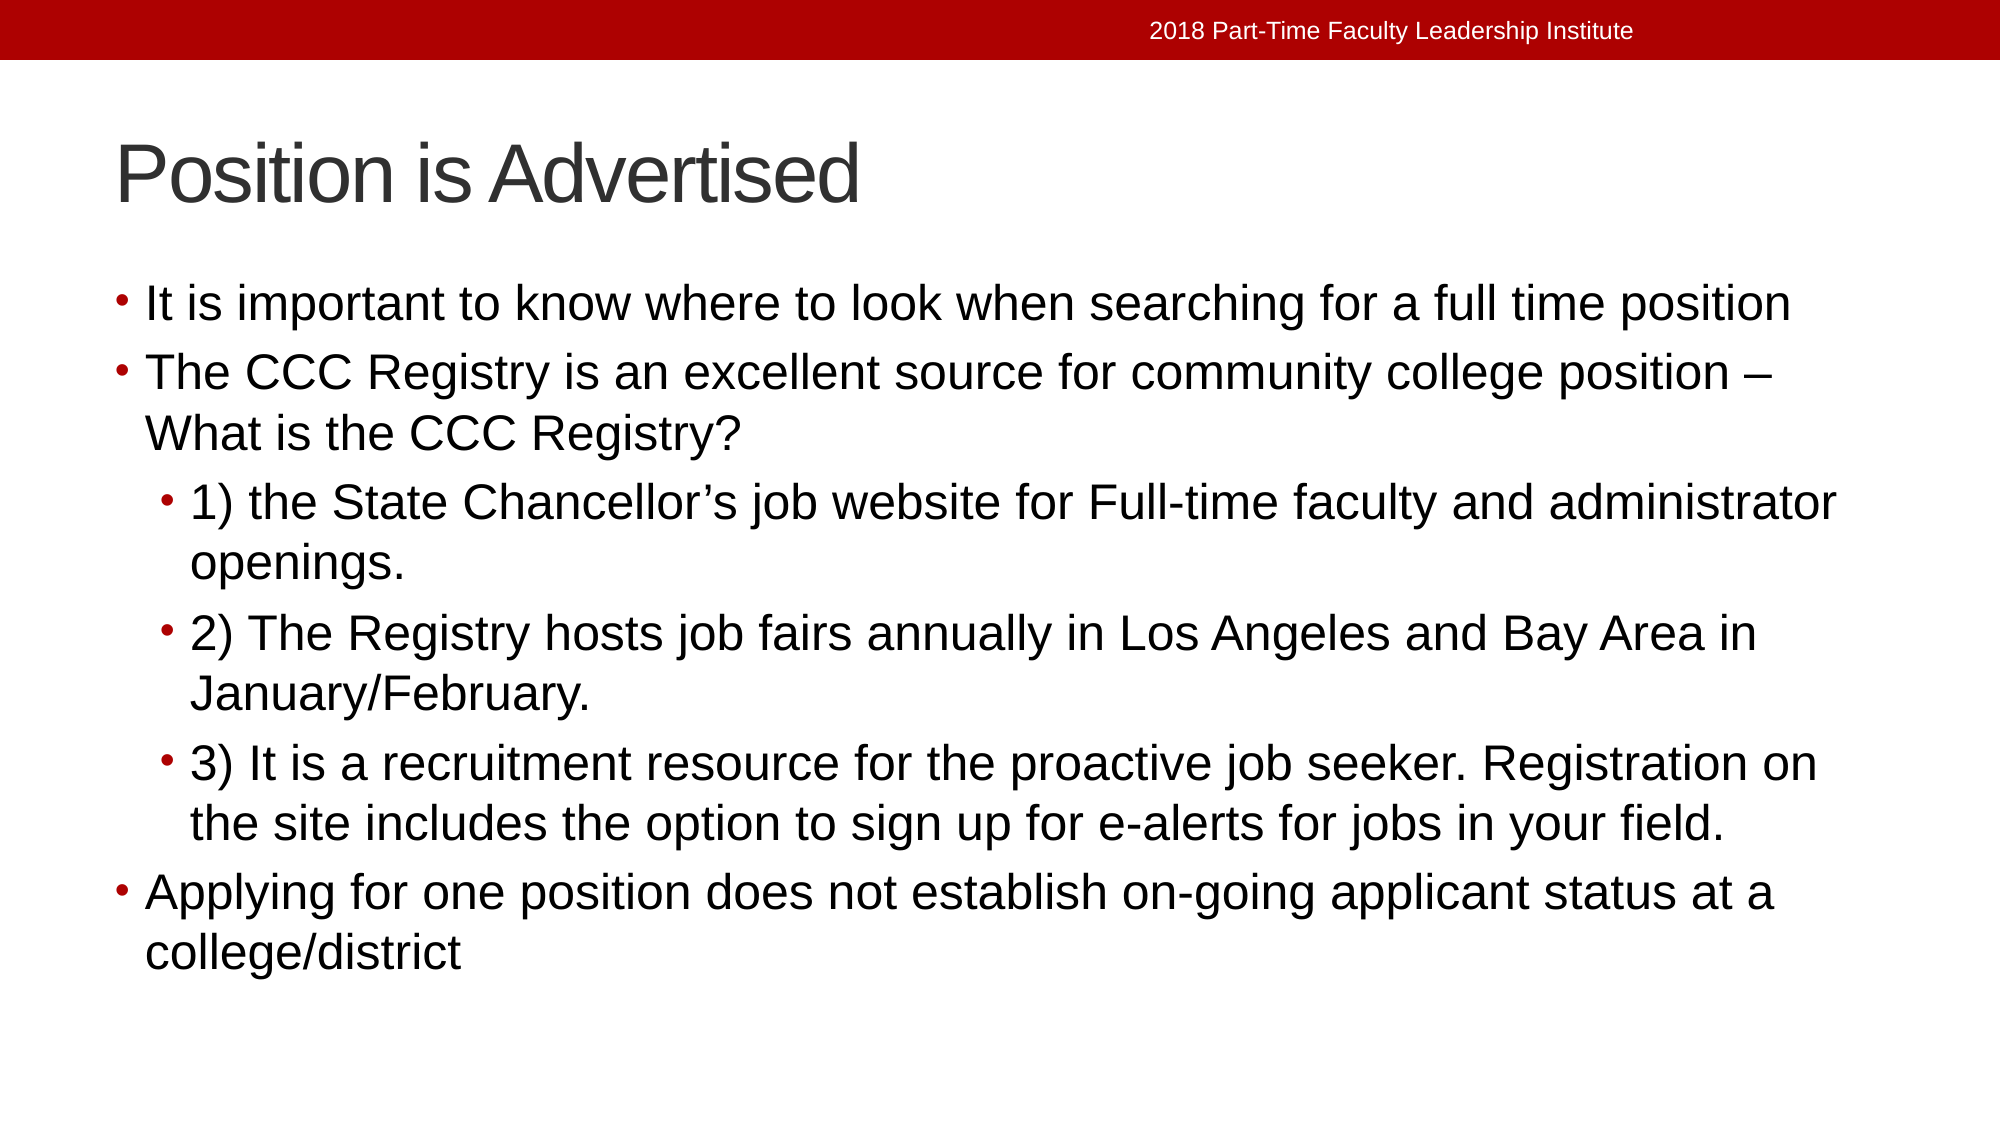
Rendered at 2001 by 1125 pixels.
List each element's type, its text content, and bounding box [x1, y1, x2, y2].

footer 2018 Part-Time Faculty Leadership Institute [750, 3, 1650, 57]
title Position is Advertised [99, 87, 1900, 250]
list It is important to know where to look when searching for a full time position The CCC Registry is an excellent source for community college position – What is the CCC Registry? 1) the State Chancellor’s job website for Full-time faculty and administrator openings. 2) The Registry hosts job fairs annually in Los Angeles and Bay Area in January/February. 3) It is a recruitment resource for the proactive job seeker. Registration on the site includes the option to sign up for e-alerts for jobs in your field. Applying for one position does not establish on-going applicant status at a college/district [99, 262, 1900, 1063]
